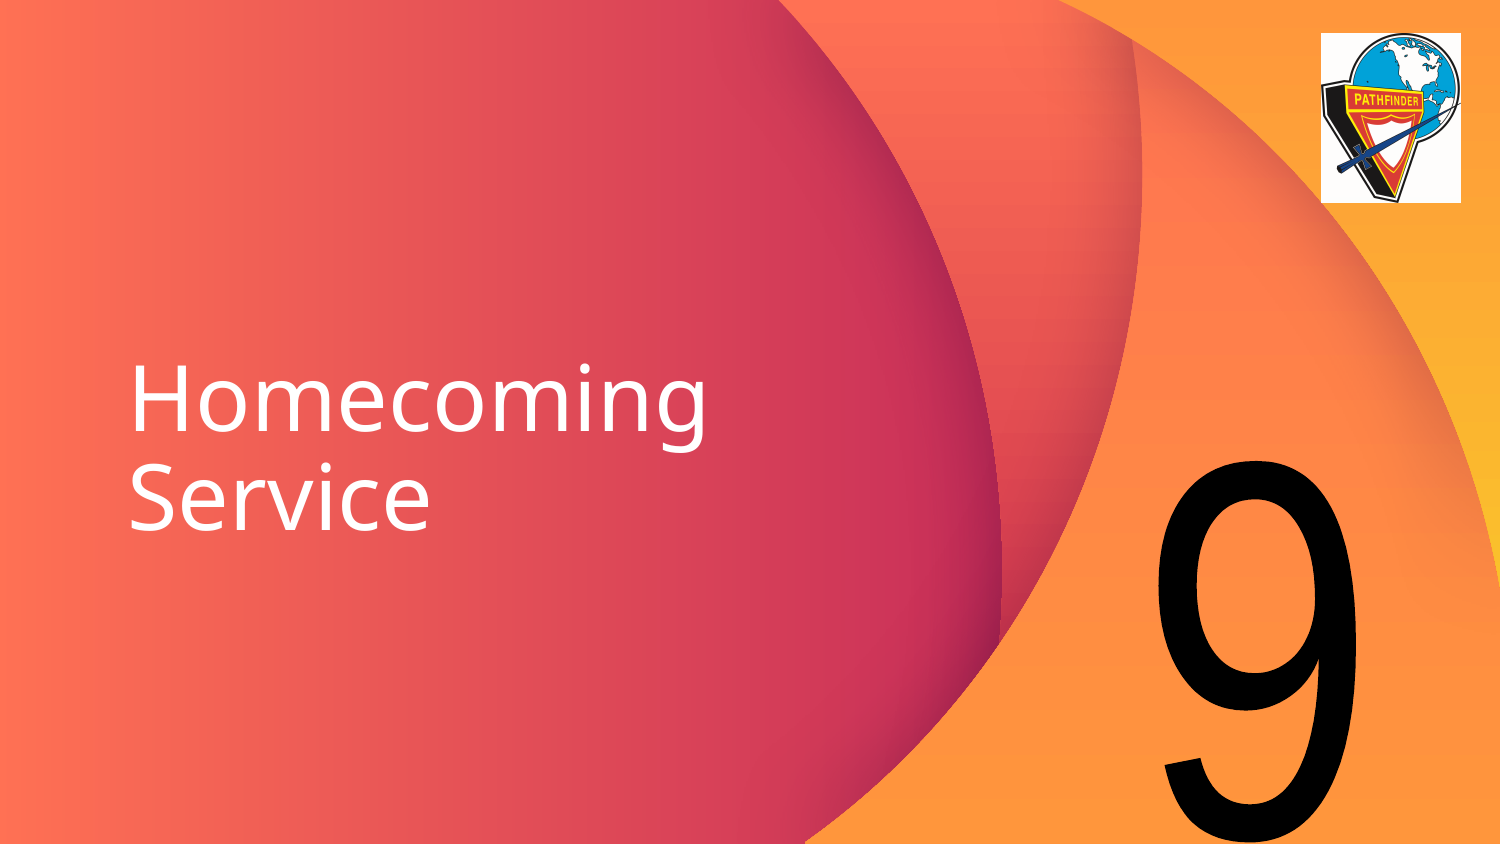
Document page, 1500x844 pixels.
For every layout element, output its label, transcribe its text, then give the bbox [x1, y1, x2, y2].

list On the National Day of Prayer, use an outside banner to invite the community to come inside and pray. Play background music, light some candles, and provide a simple prayer guide, sign-in-book, and printed invitation to worship. [1159, 488, 1355, 622]
title Homecoming Service [127, 325, 955, 551]
slide_number 25 [1275, 666, 1355, 799]
slide_number 25 [1165, 759, 1225, 799]
title Community Festival [1177, 799, 1322, 842]
text_box 16 [1191, 461, 1316, 488]
slide_number 25 [1177, 666, 1314, 710]
picture [1321, 33, 1462, 203]
